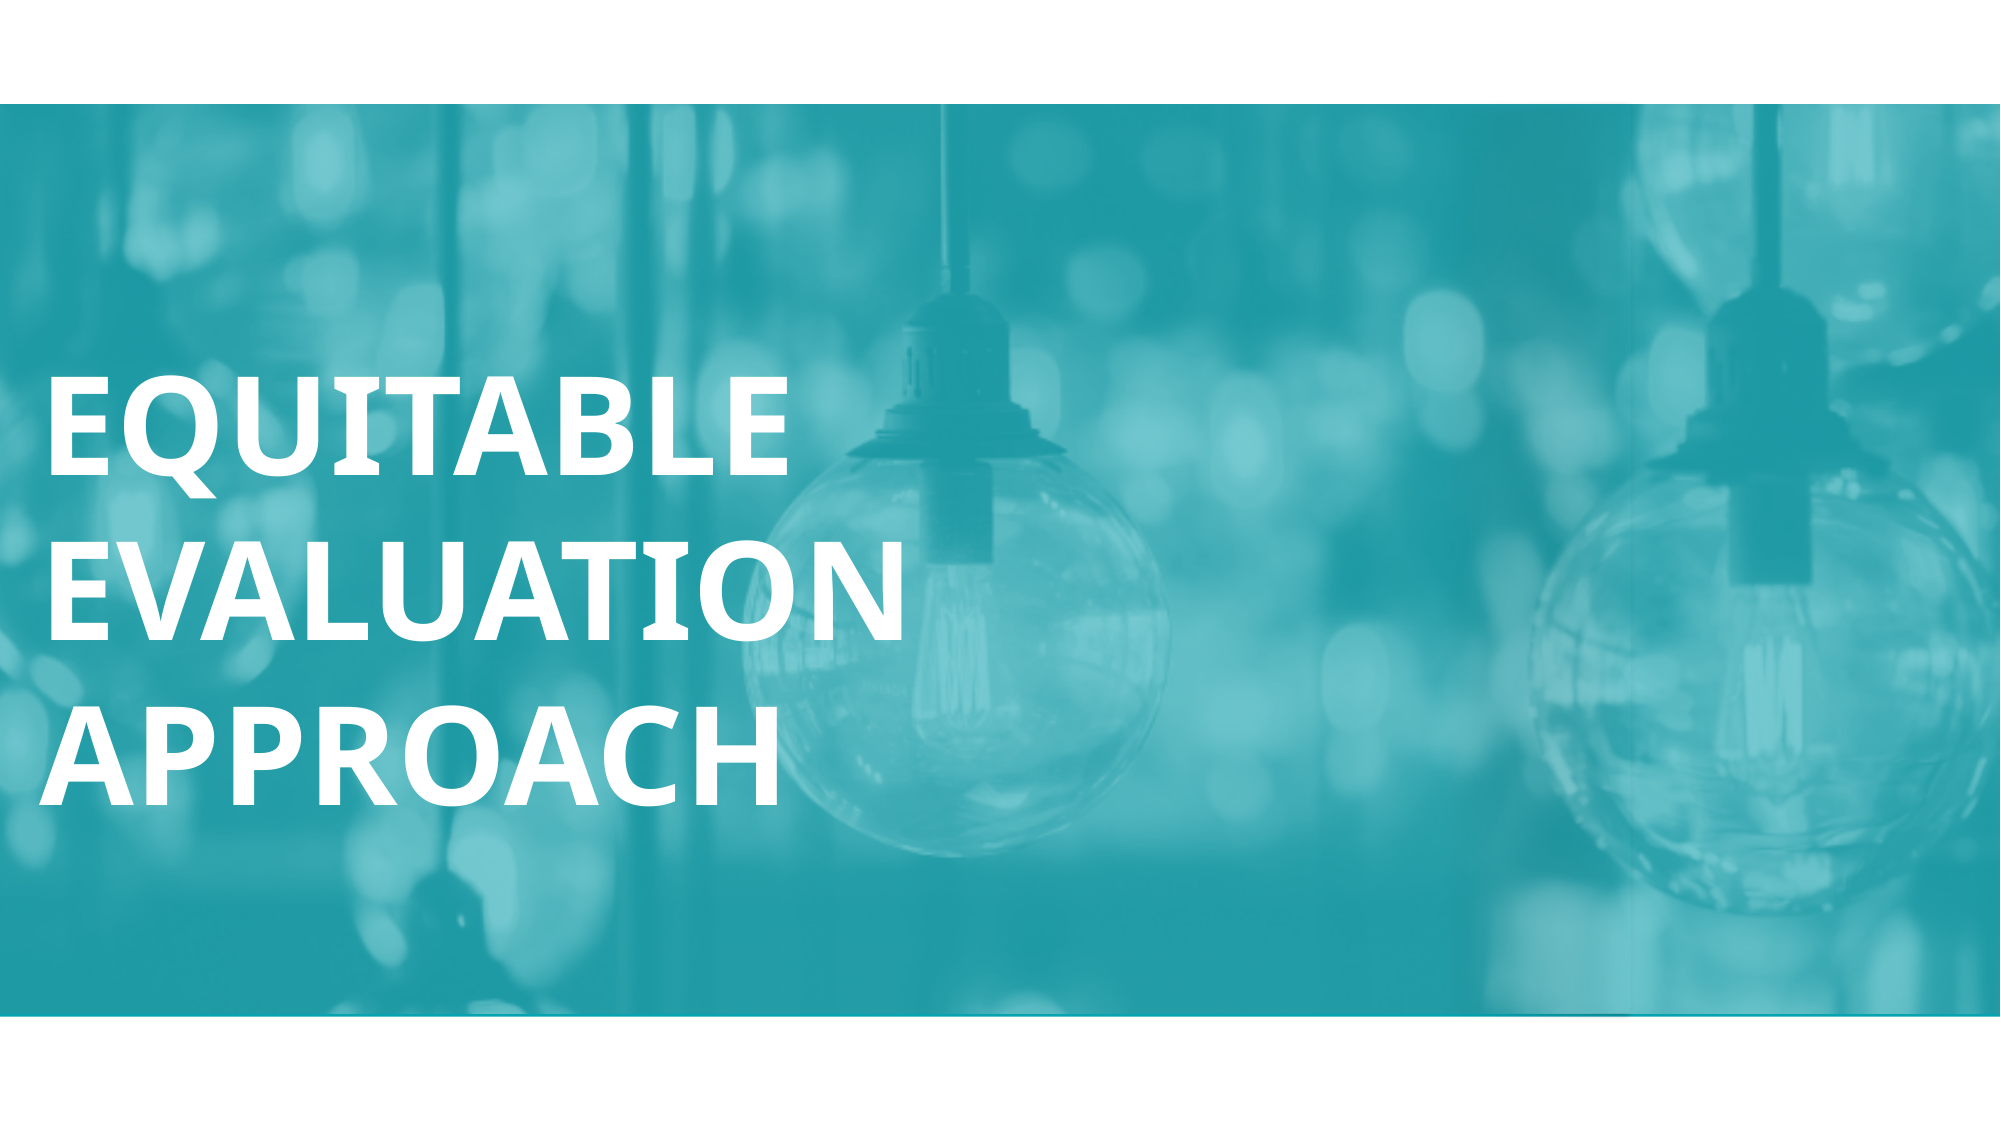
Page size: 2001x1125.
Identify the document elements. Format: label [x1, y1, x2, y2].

picture [0, 103, 2000, 1014]
